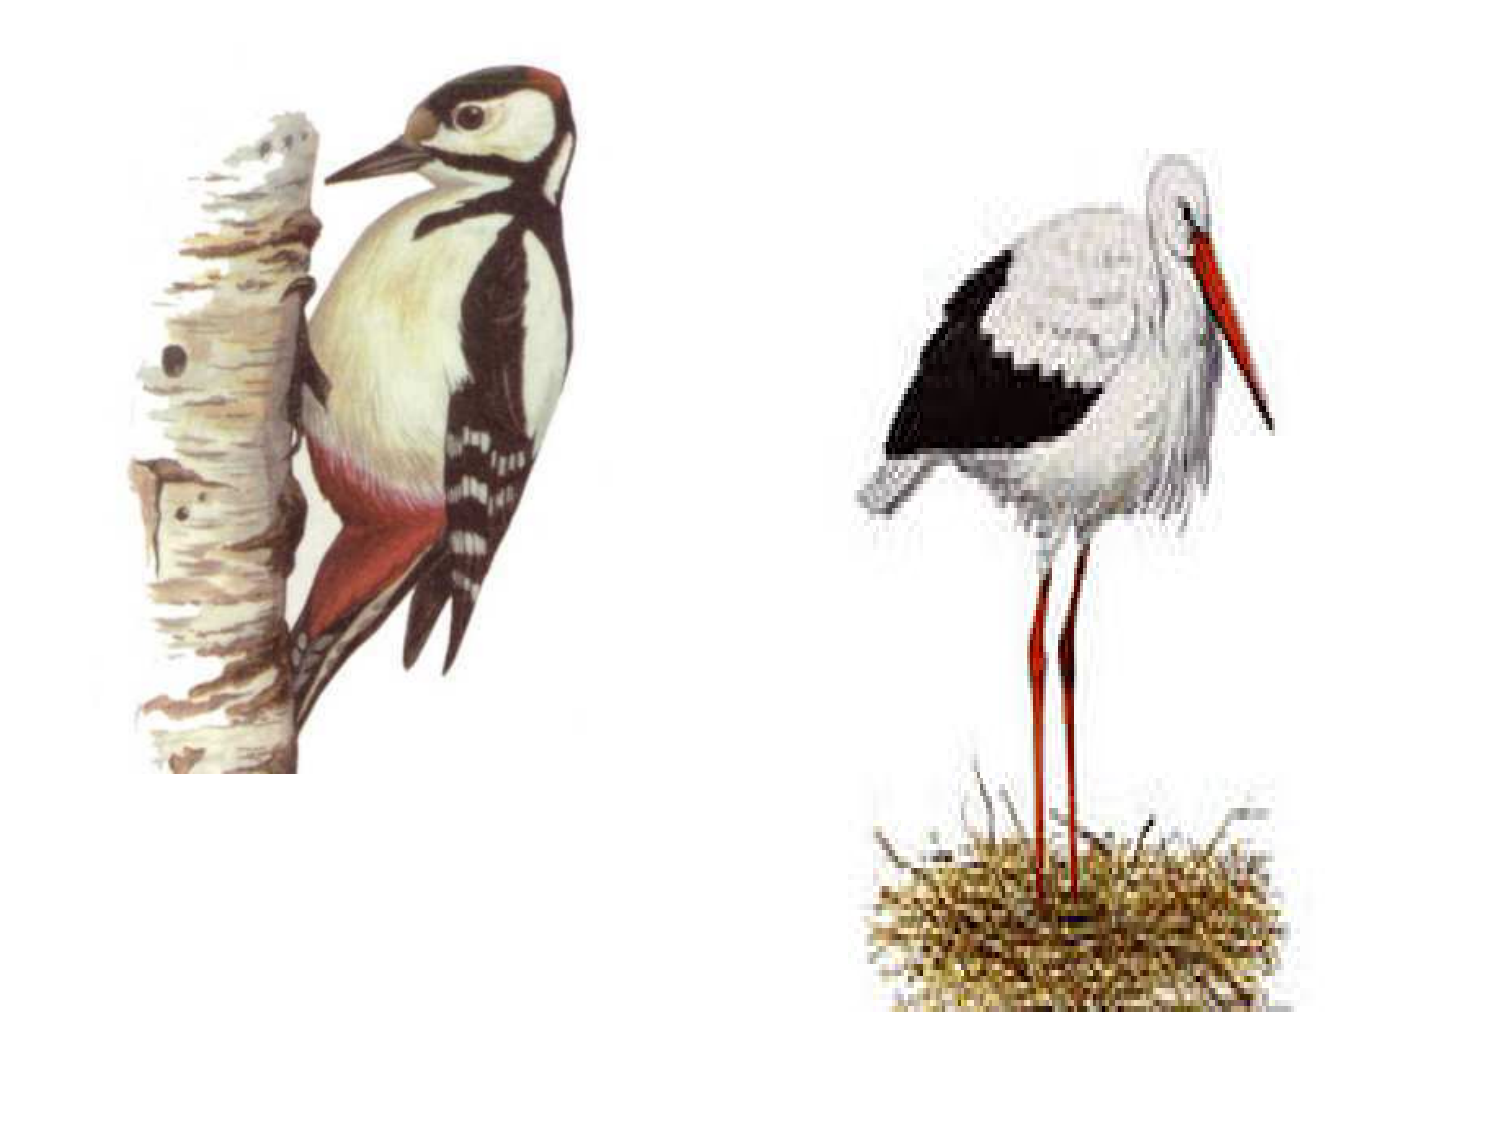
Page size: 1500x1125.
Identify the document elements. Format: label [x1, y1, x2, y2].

list [64, 30, 629, 774]
picture [773, 148, 1377, 1012]
